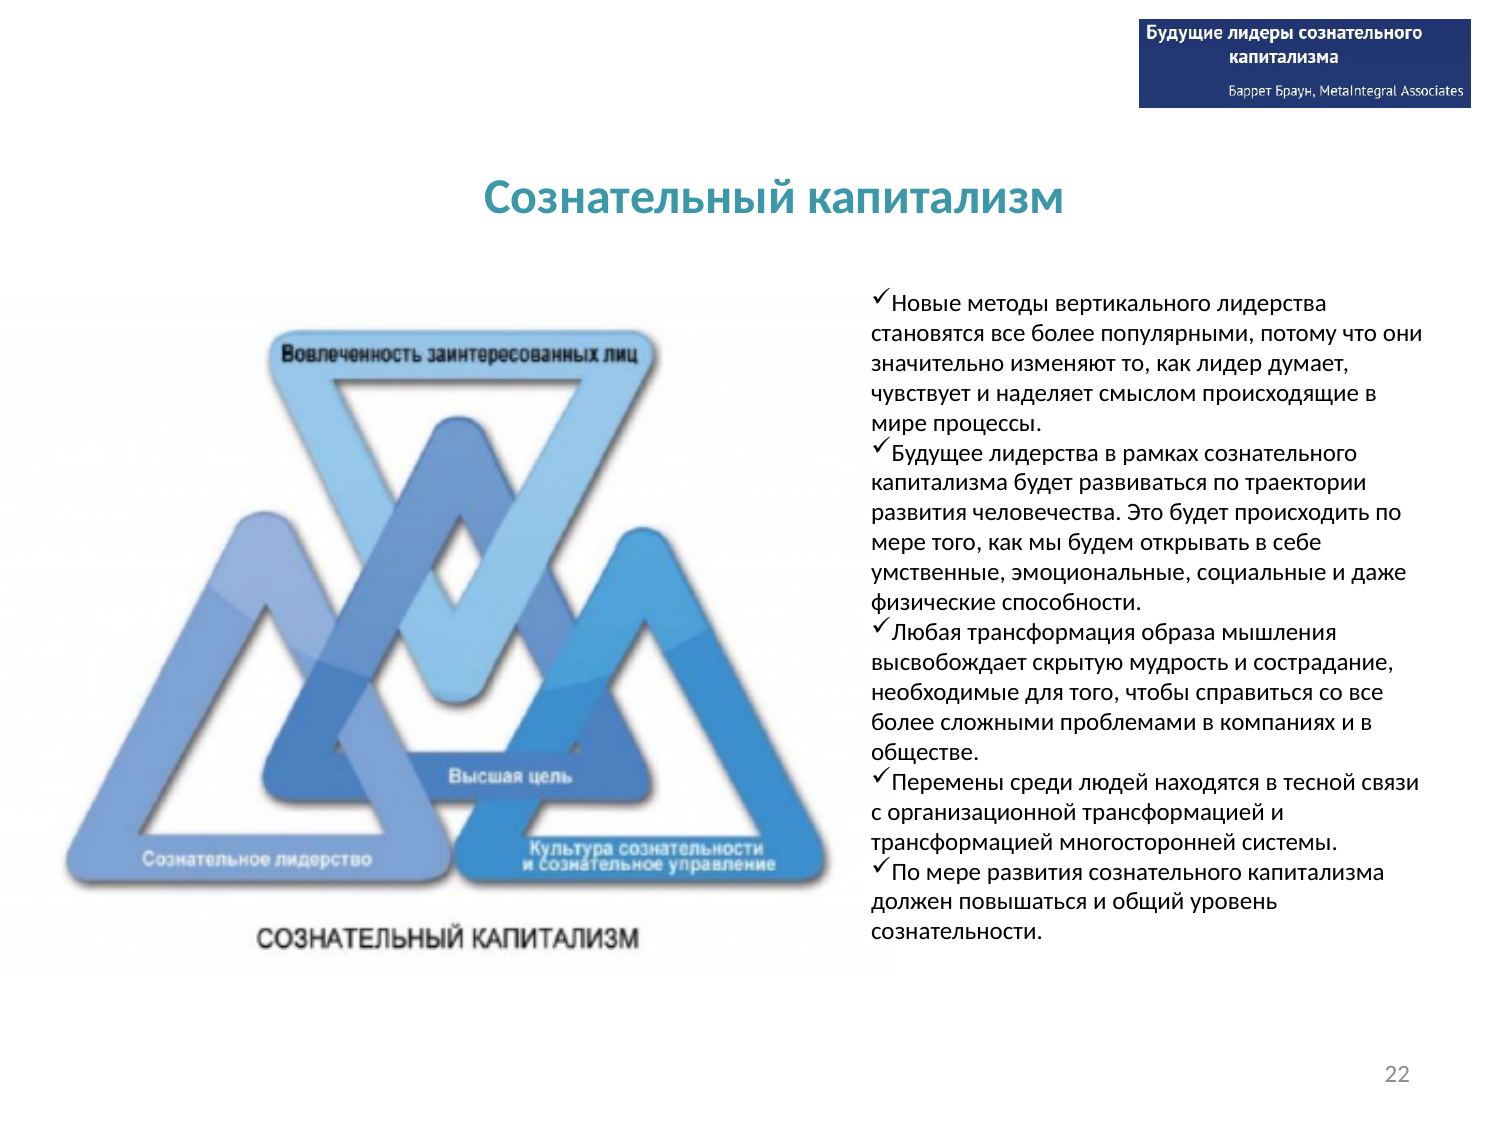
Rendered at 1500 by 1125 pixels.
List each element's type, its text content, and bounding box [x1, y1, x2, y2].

picture [0, 255, 891, 977]
text_box Новые методы вертикального лидерства становятся все более популярными, потому что они значительно изменяют то, как лидер думает, чувствует и наделяет смыслом происходящие в мире процессы. Будущее лидерства в рамках сознательного капитализма будет развиваться по траектории развития человечества. Это будет происходить по мере того, как мы будем открывать в себе умственные, эмоциональные, социальные и даже физические способности. Любая трансформация образа мышления высвобождает скрытую мудрость и сострадание, необходимые для того, чтобы справиться со все более сложными проблемами в компаниях и в обществе. Перемены среди людей находятся в тесной связи с организационной трансформацией и трансформацией многосторонней системы. По мере развития сознательного капитализма должен повышаться и общий уровень сознательности. [895, 278, 1447, 953]
picture [1139, 18, 1471, 108]
slide_number 22 [1074, 1042, 1425, 1103]
text_box Сознательный капитализм [99, 70, 1450, 258]
